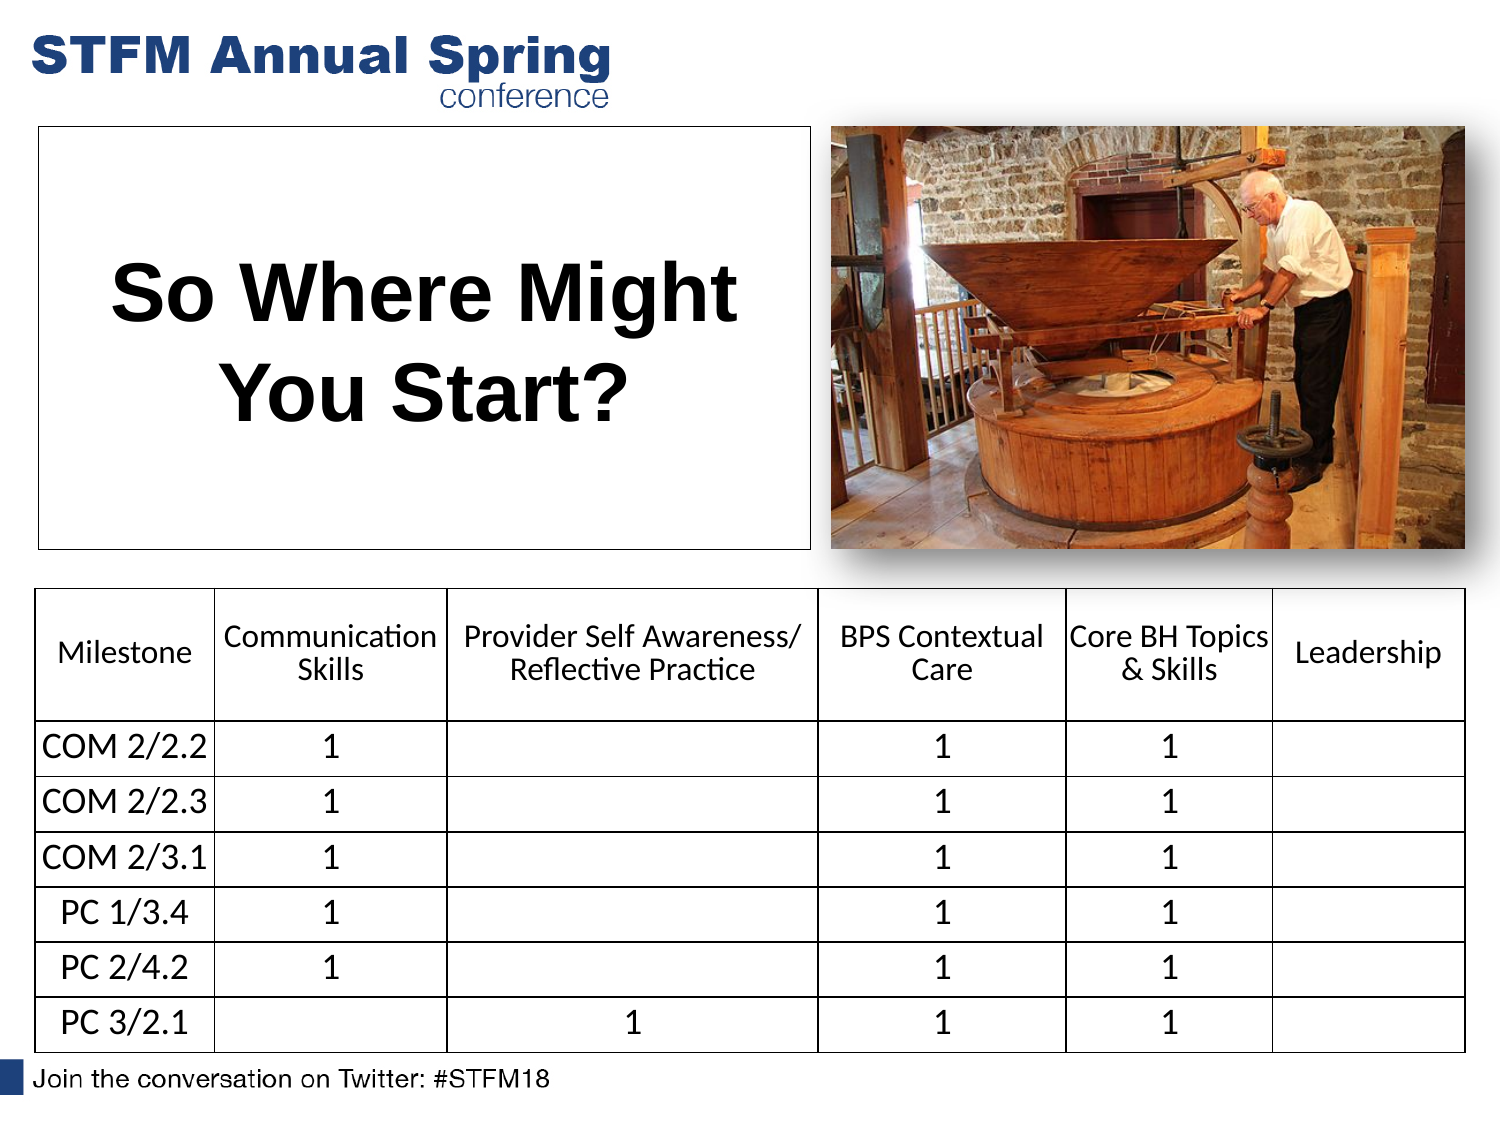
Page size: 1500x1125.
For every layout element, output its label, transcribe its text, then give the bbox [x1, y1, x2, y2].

table_cell 1 [1067, 888, 1272, 941]
table_cell 1 [448, 998, 817, 1052]
table_cell [448, 888, 817, 941]
table_cell COM 2/2.2 [36, 722, 214, 776]
table_header Provider Self Awareness/ Reflective Practice [448, 589, 817, 720]
table_cell [448, 943, 817, 996]
table_header Communication Skills [215, 589, 446, 720]
table_cell [1273, 722, 1464, 776]
table_cell 1 [819, 722, 1065, 776]
table_cell 1 [1067, 943, 1272, 996]
title So Where Might You Start? [38, 126, 811, 550]
table_header Core BH Topics & Skills [1067, 599, 1272, 720]
table_cell 1 [1067, 722, 1272, 776]
table_cell 1 [819, 888, 1065, 941]
table_cell [448, 722, 817, 776]
picture [0, 0, 1500, 1125]
table_cell 1 [215, 943, 446, 996]
table_cell 1 [215, 888, 446, 941]
table_cell COM 2/3.1 [36, 833, 214, 886]
table_header Milestone [36, 589, 214, 720]
table_cell 1 [819, 777, 1065, 831]
table_cell PC 2/4.2 [36, 943, 214, 996]
table_header BPS Contextual Care [819, 589, 1065, 720]
table_cell COM 2/2.3 [36, 777, 214, 831]
table_cell 1 [819, 943, 1065, 996]
table_header Leadership [1273, 597, 1464, 720]
table_cell 1 [819, 833, 1065, 886]
table_cell [1273, 833, 1464, 886]
table_cell 1 [215, 833, 446, 886]
table_cell 1 [1067, 777, 1272, 831]
table_cell 1 [1067, 998, 1272, 1052]
table_cell [1273, 998, 1464, 1052]
table_cell [1273, 888, 1464, 941]
table_cell 1 [1067, 833, 1272, 886]
table_cell [1273, 943, 1464, 996]
table_cell PC 3/2.1 [36, 998, 214, 1052]
table_cell PC 1/3.4 [36, 888, 214, 941]
table_cell [215, 998, 446, 1052]
table_cell [448, 777, 817, 831]
table_cell 1 [215, 777, 446, 831]
table_cell [1273, 777, 1464, 831]
table_cell 1 [215, 722, 446, 776]
table_cell [448, 833, 817, 886]
table_cell 1 [819, 998, 1065, 1052]
